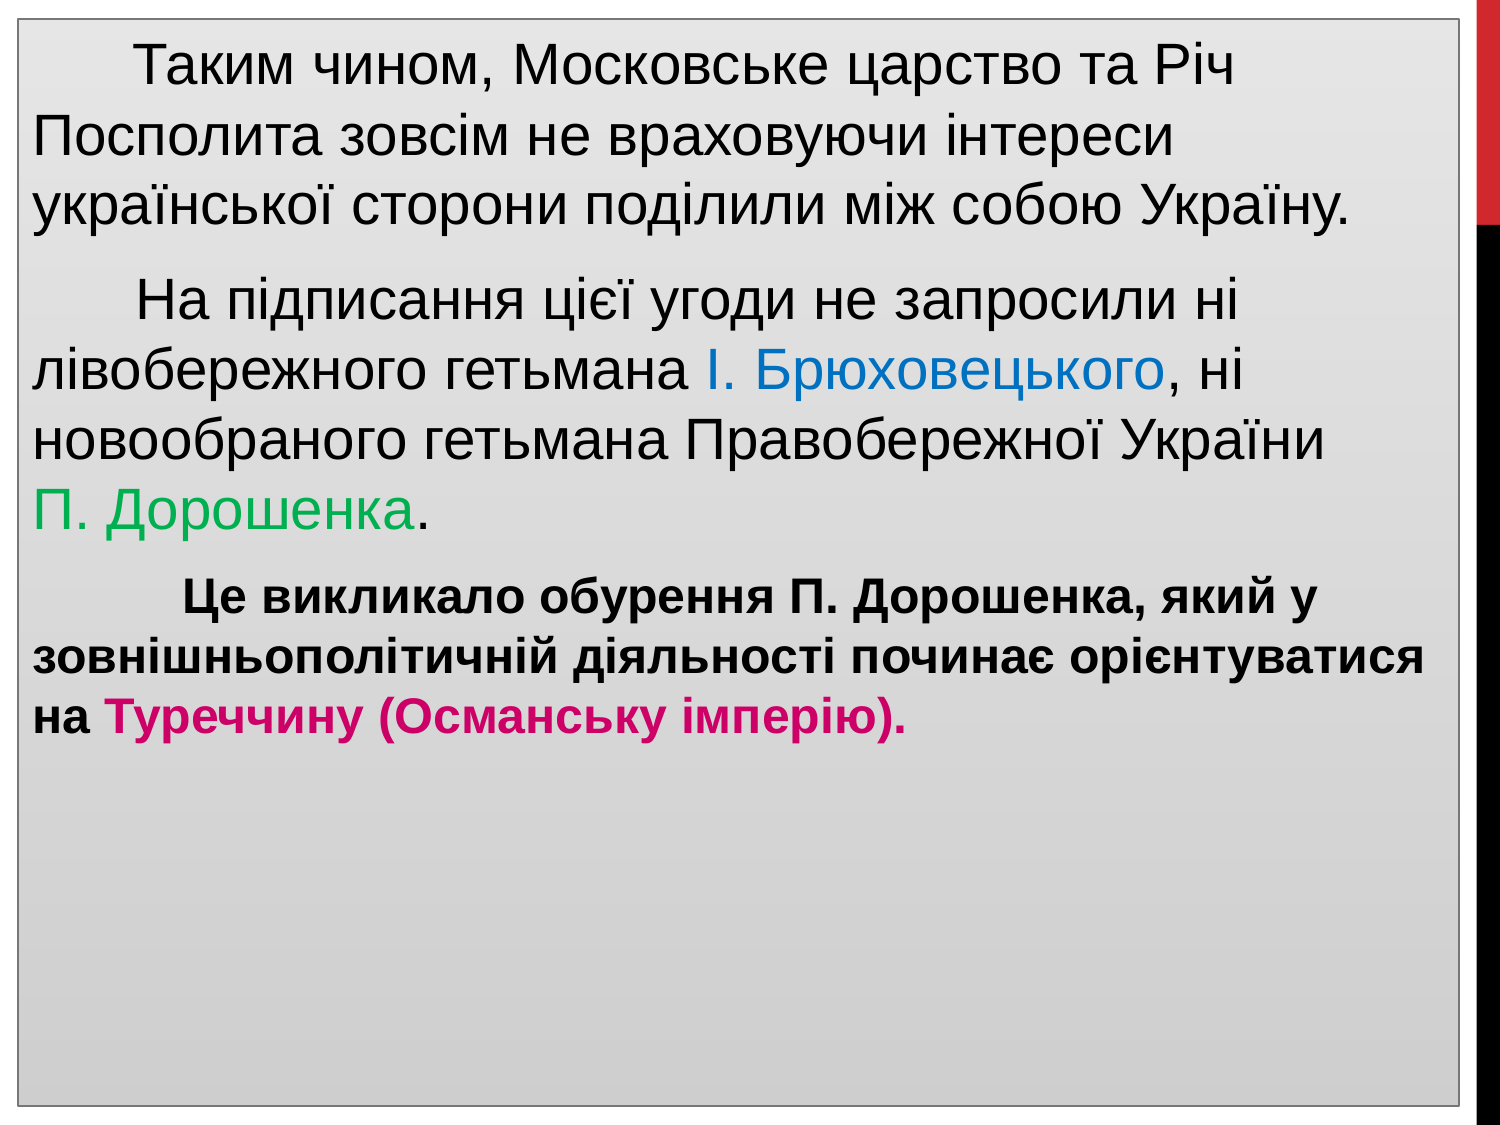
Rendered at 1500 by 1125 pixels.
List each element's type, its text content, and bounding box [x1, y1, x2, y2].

list Таким чином, Московське царство та Річ Посполита зовсім не враховуючи інтереси української сторони поділили між собою Україну. На підписання цієї угоди не запросили ні лівобережного гетьмана І. Брюховецького, ні новообраного гетьмана Правобережної України П. Дорошенка. Це викликало обурення П. Дорошенка, який у зовнішньополітичній діяльності починає орієнтуватися на Туреччину (Османську імперію). [17, 18, 1460, 1107]
